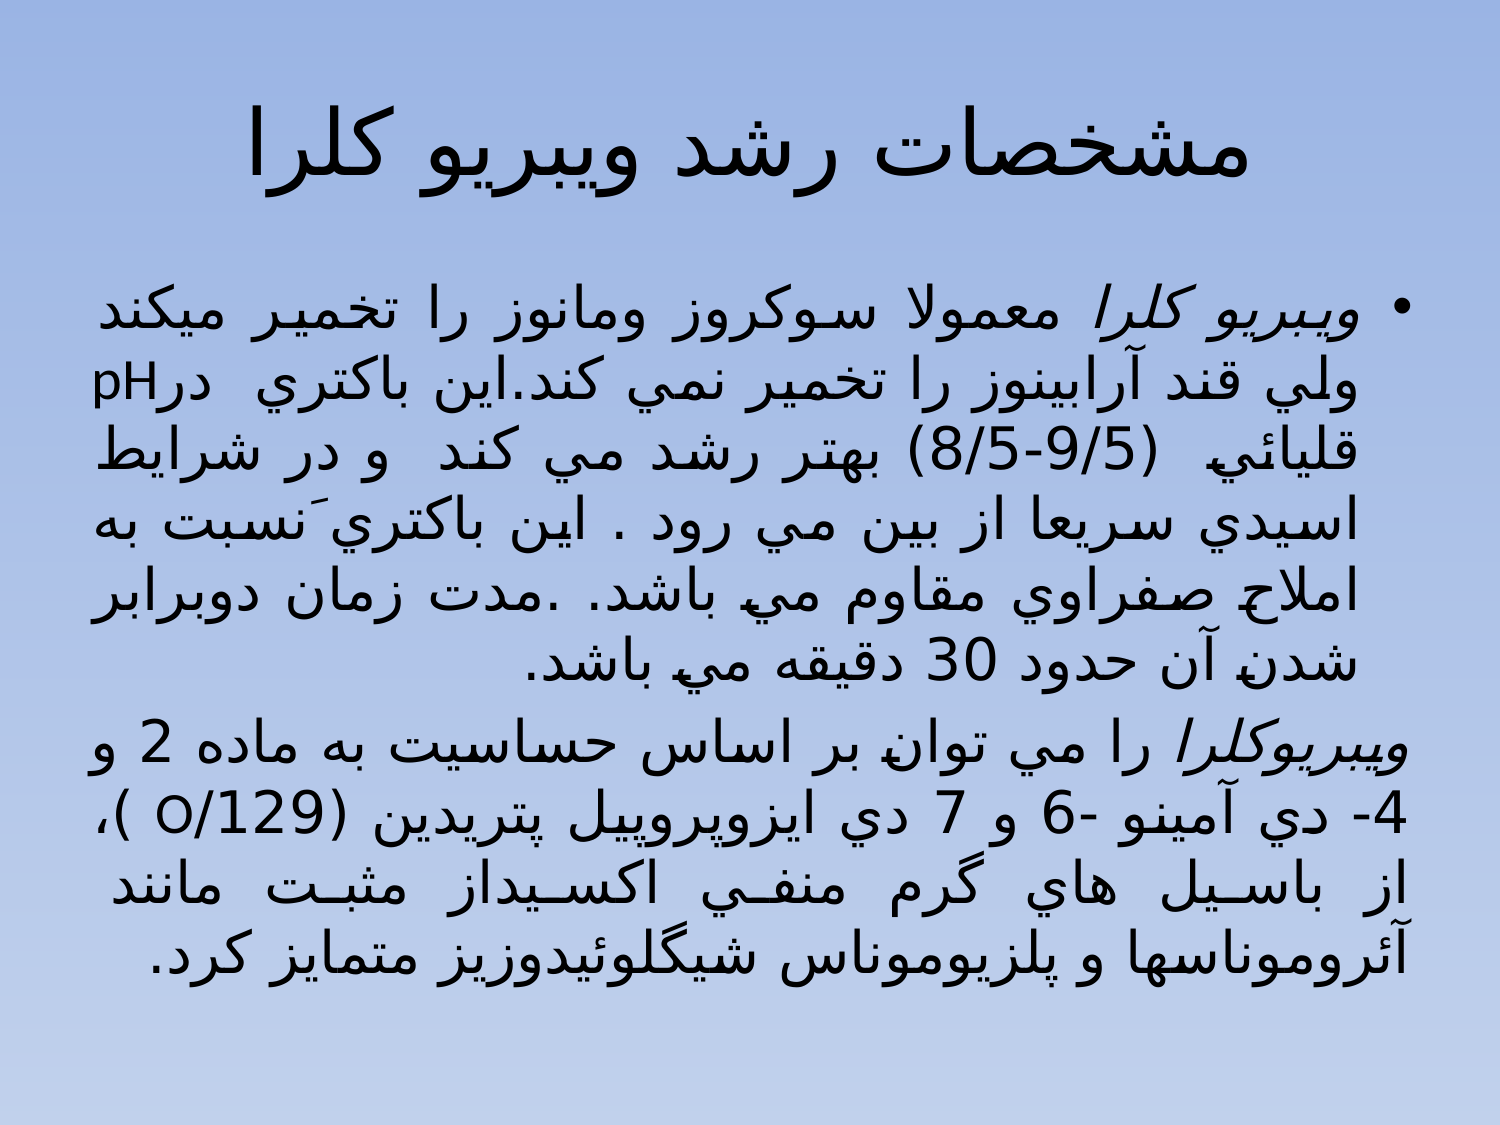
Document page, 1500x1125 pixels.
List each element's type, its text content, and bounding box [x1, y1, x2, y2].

list ويبريو كلرا معمولا سوكروز ومانوز را تخمير ميكند ولي قند آرابينوز را تخمير نمي كند.اين باكتري درpH قليائي (9/5-8/5) بهتر رشد مي كند و در شرايط اسيدي سريعا از بين مي رود . اين باكتري َنسبت به املاح صفراوي مقاوم مي باشد. .مدت زمان دوبرابر شدن آن حدود 30 دقيقه مي باشد. ويبريوكلرا را مي توان بر اساس حساسيت به ماده 2 و 4- دي آمينو -6 و 7 دي ايزوپروپيل پتريدين (129/O )، از باسيل هاي گرم منفي اكسيداز مثبت مانند آئروموناسها و پلزيوموناس شيگلوئيدوزیز متمايز كرد. [75, 262, 1425, 1005]
title مشخصات رشد ويبريو كلرا [75, 45, 1425, 233]
